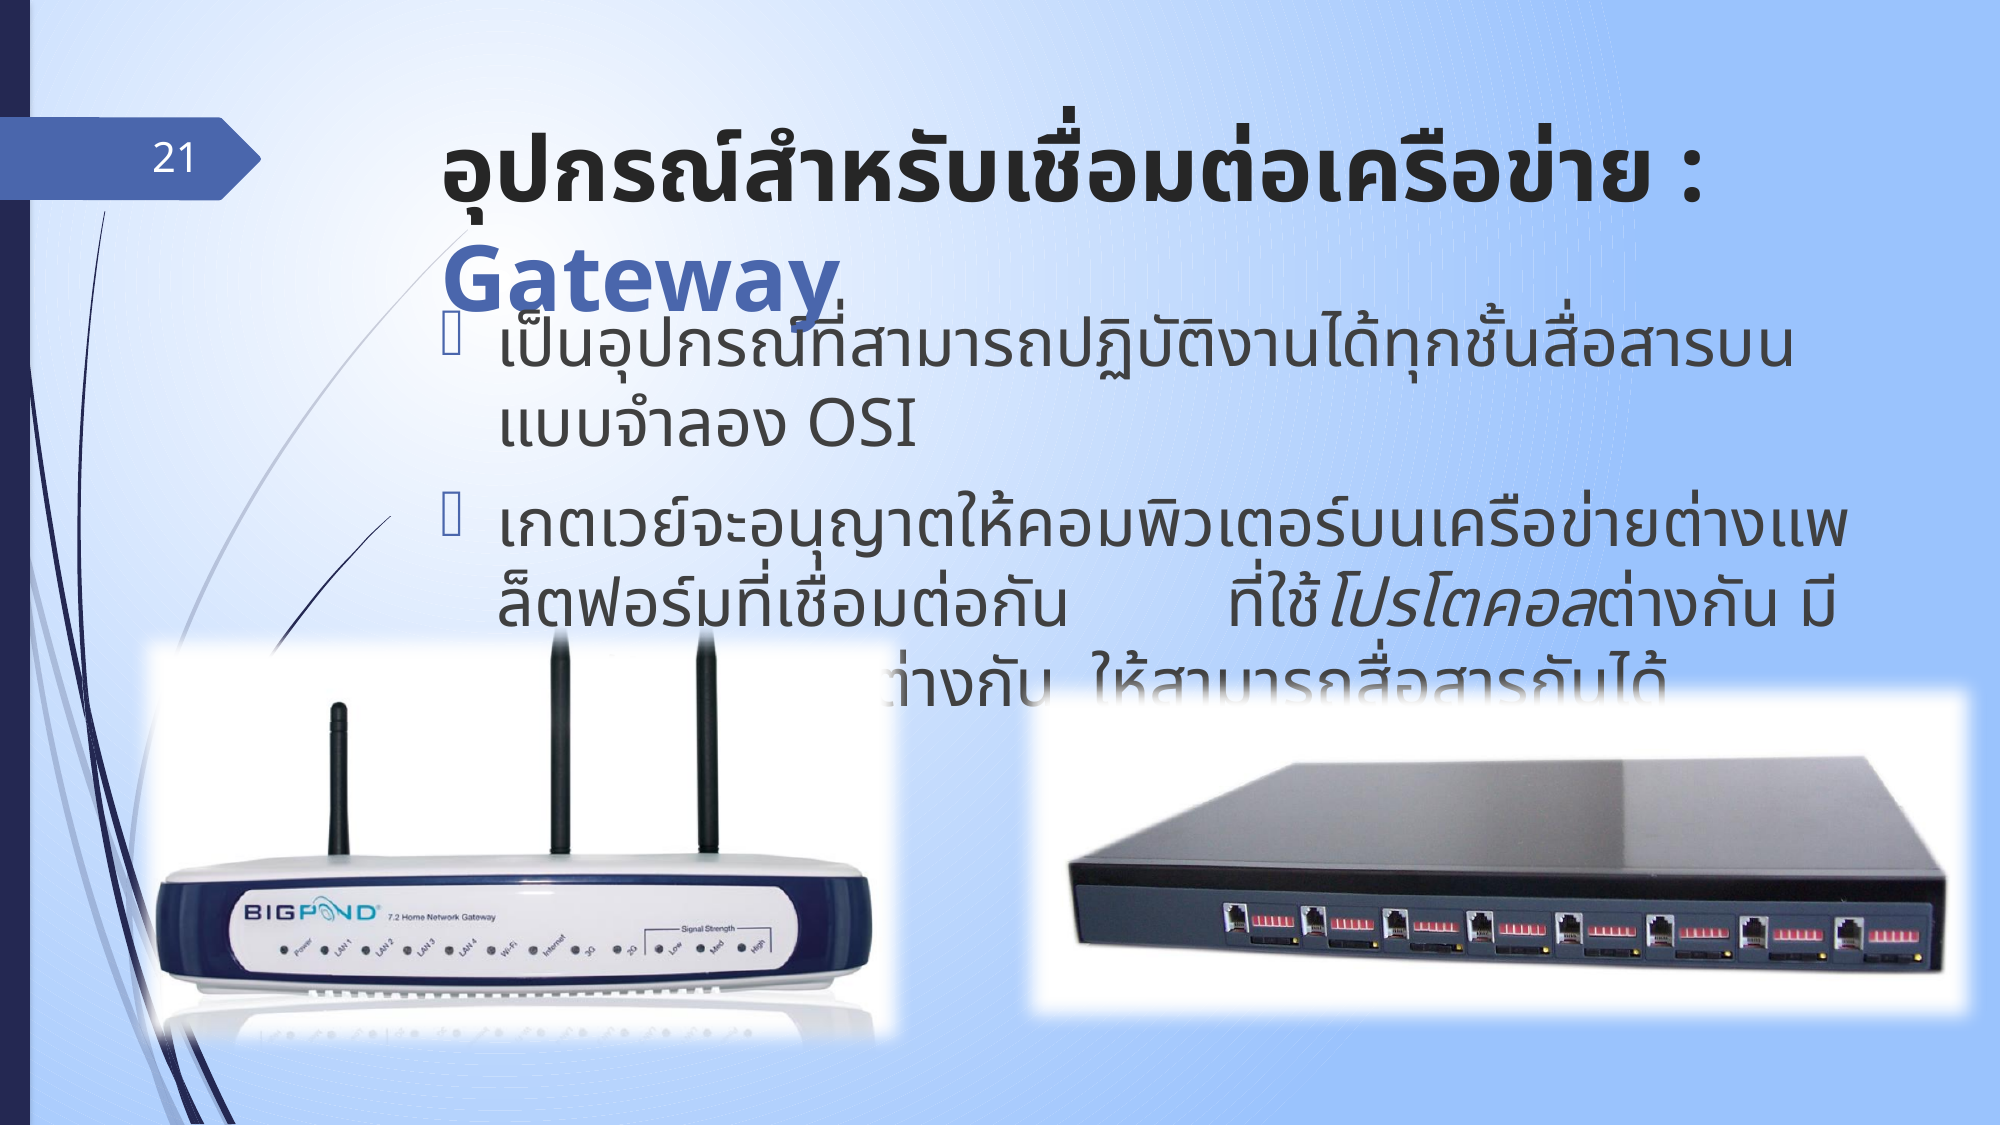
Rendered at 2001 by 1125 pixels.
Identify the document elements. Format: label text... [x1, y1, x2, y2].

list เป็นอุปกรณ์ที่สามารถปฏิบัติงานได้ทุกชั้นสื่อสารบนแบบจำลอง OSI เกตเวย์จะอนุญาตให้คอมพิวเตอร์บนเครือข่ายต่างแพล็ตฟอร์มที่เชื่อมต่อกัน ที่ใช้โปรโตคอลต่างกัน มีสถาปัตยกรรมต่างกัน ให้สามารถสื่อสารกันได้ [425, 292, 1888, 912]
picture [127, 623, 915, 1055]
picture [1012, 671, 1987, 1032]
title อุปกรณ์สำหรับเชื่อมต่อเครือข่าย : Gateway [425, 102, 1888, 292]
slide_number 21 [87, 129, 216, 190]
